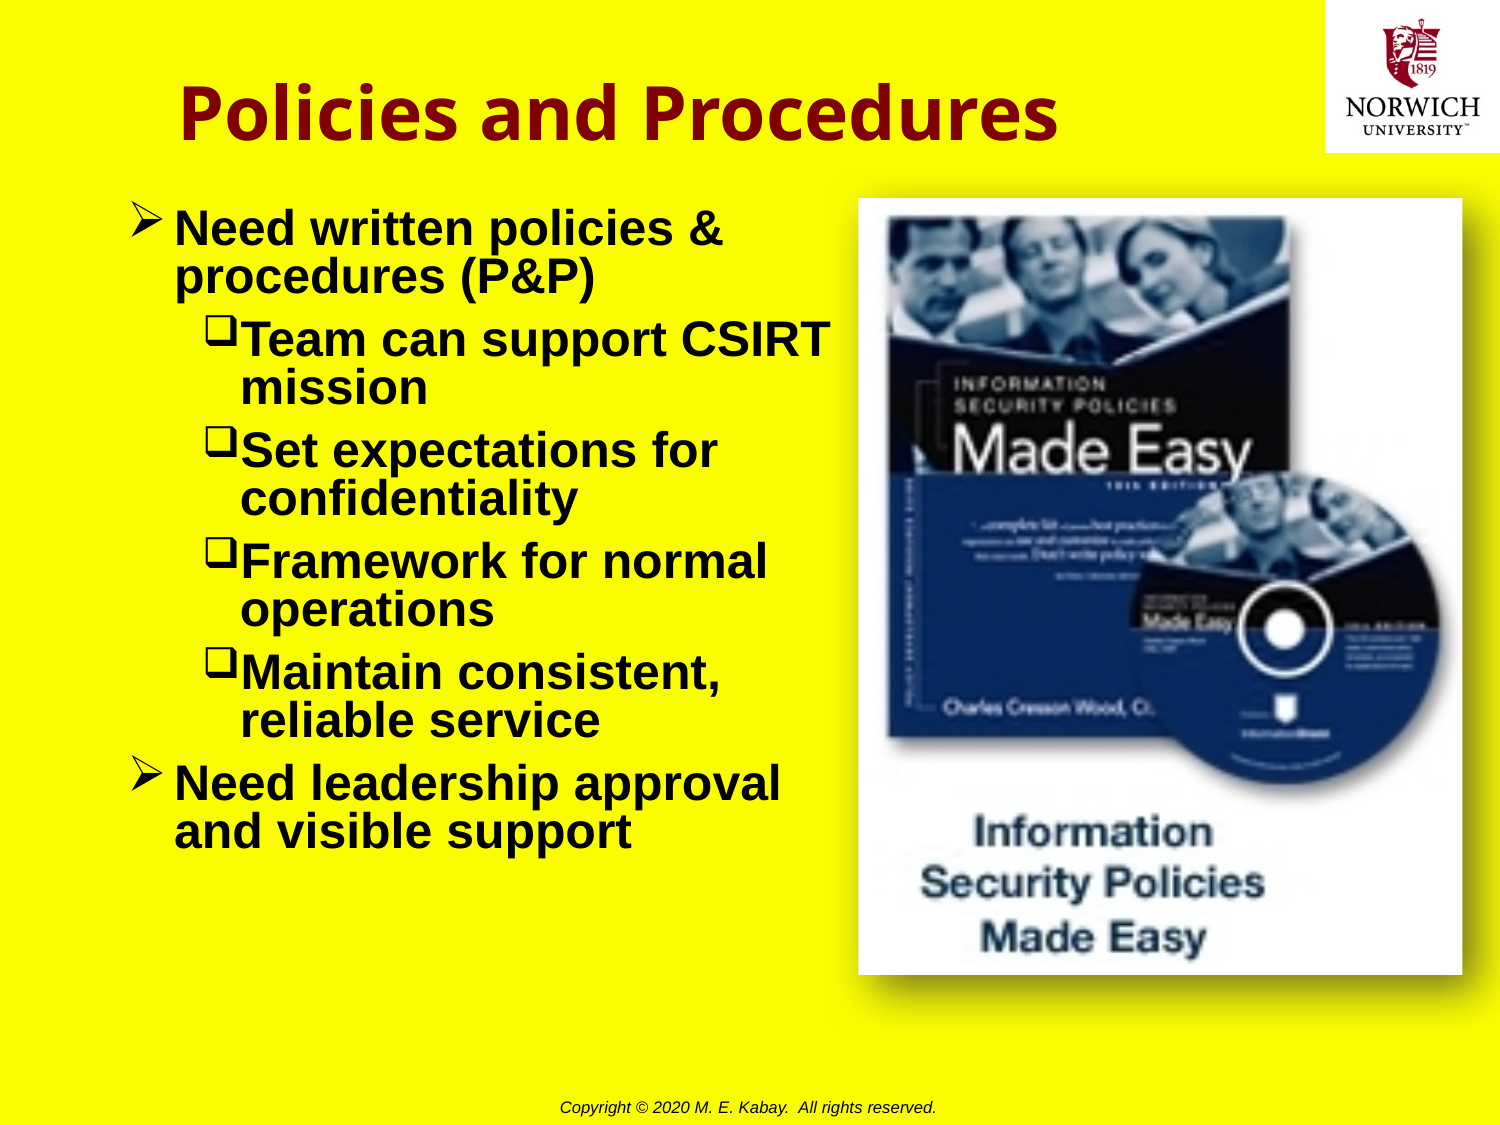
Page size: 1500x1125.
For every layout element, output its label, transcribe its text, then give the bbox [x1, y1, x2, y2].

picture [1325, 0, 1500, 153]
title Policies and Procedures [161, 24, 1339, 199]
picture [858, 197, 1463, 976]
list Need written policies & procedures (P&P) Team can support CSIRT mission Set expectations for confidentiality Framework for normal operations Maintain consistent, reliable service Need leadership approval and visible support [111, 199, 863, 1039]
